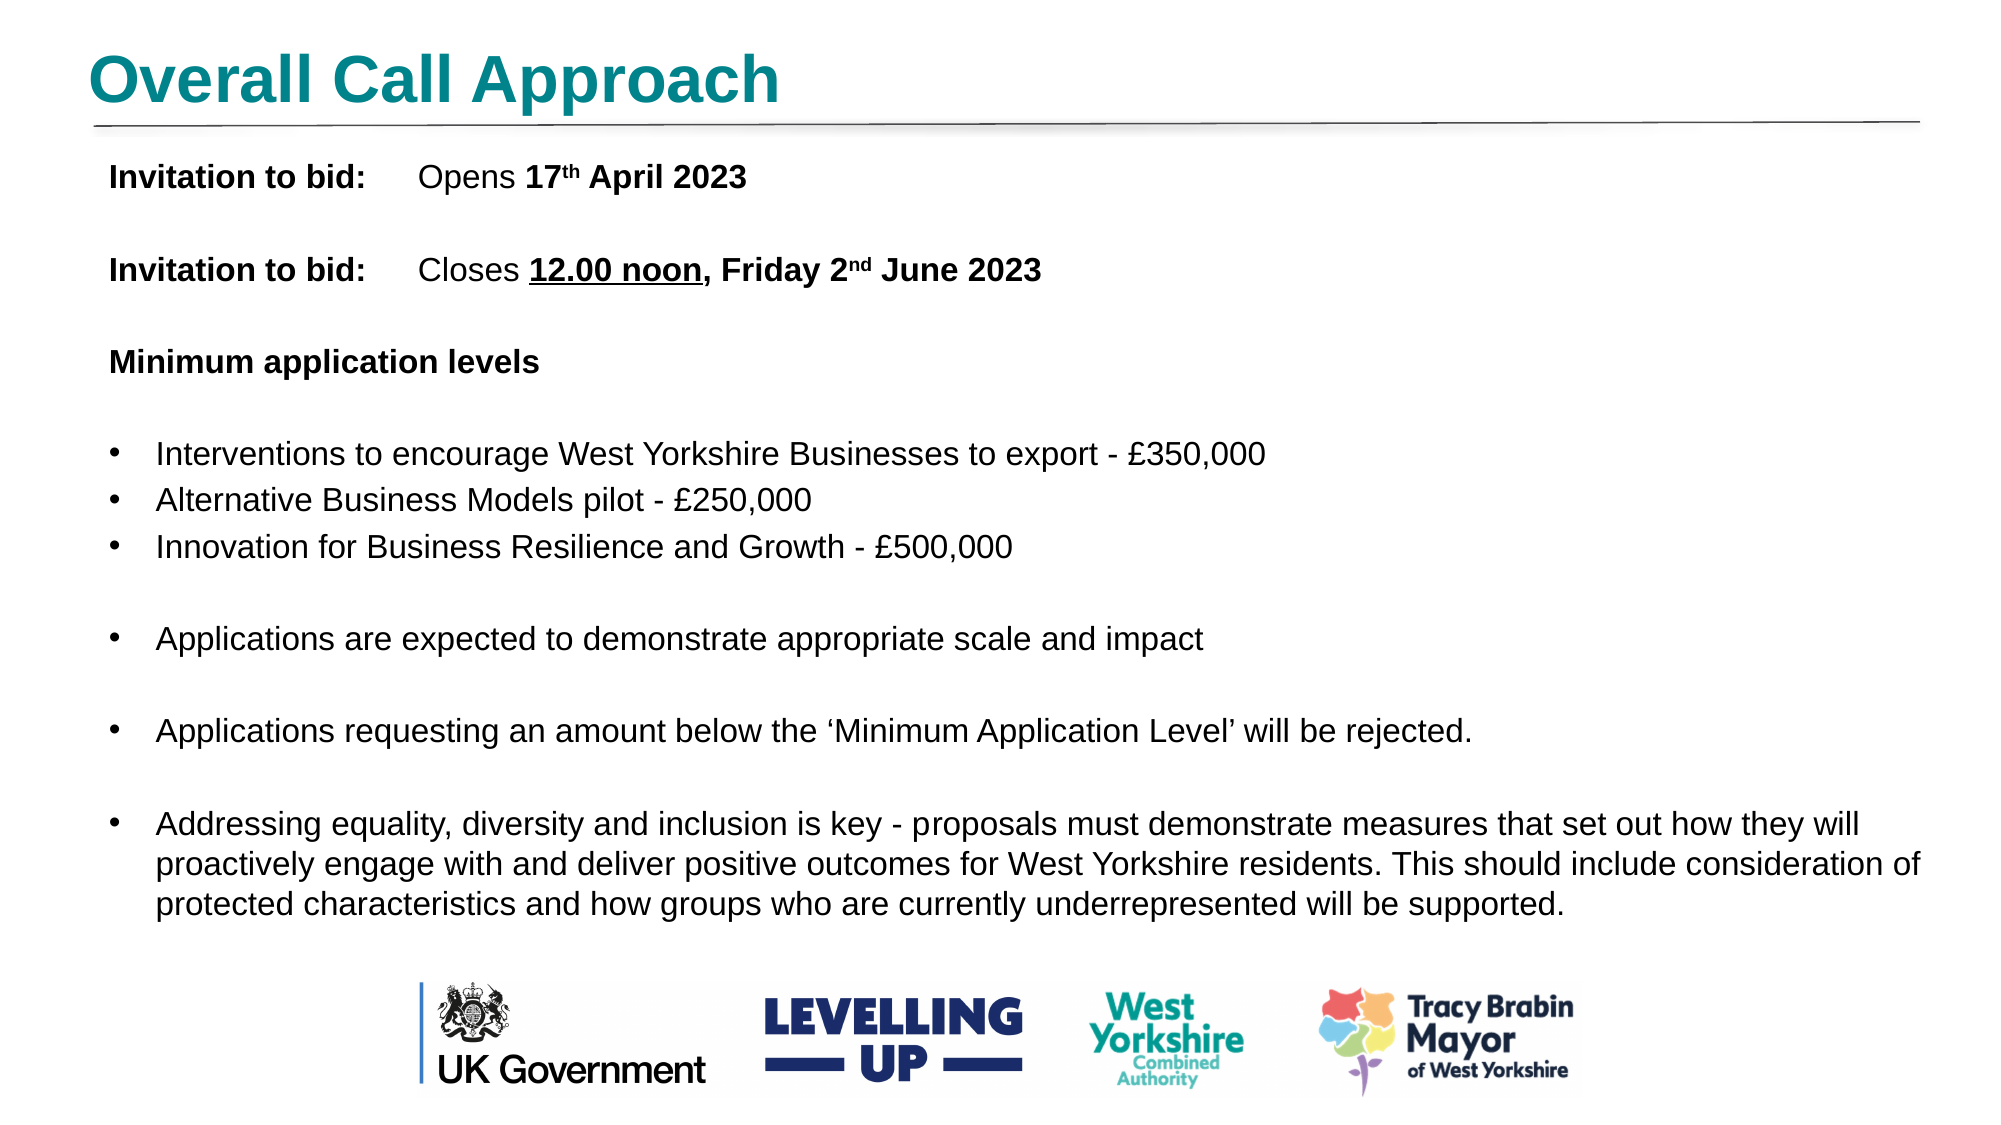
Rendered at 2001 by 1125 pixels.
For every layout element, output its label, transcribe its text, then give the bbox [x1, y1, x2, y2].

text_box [93, 121, 1921, 127]
picture [417, 981, 1583, 1099]
text_box Invitation to bid: Opens 17th April 2023 Invitation to bid: Closes 12.00 noon, Friday 2nd June 2023 Minimum application levels Interventions to encourage West Yorkshire Businesses to export - £350,000 Alternative Business Models pilot - £250,000 Innovation for Business Resilience and Growth - £500,000 Applications are expected to demonstrate appropriate scale and impact Applications requesting an amount below the ‘Minimum Application Level’ will be rejected. Addressing equality, diversity and inclusion is key - proposals must demonstrate measures that set out how they will proactively engage with and deliver positive outcomes for West Yorkshire residents. This should include consideration of protected characteristics and how groups who are currently underrepresented will be supported. [93, 147, 1961, 1057]
text_box Overall Call Approach [73, 28, 1941, 124]
